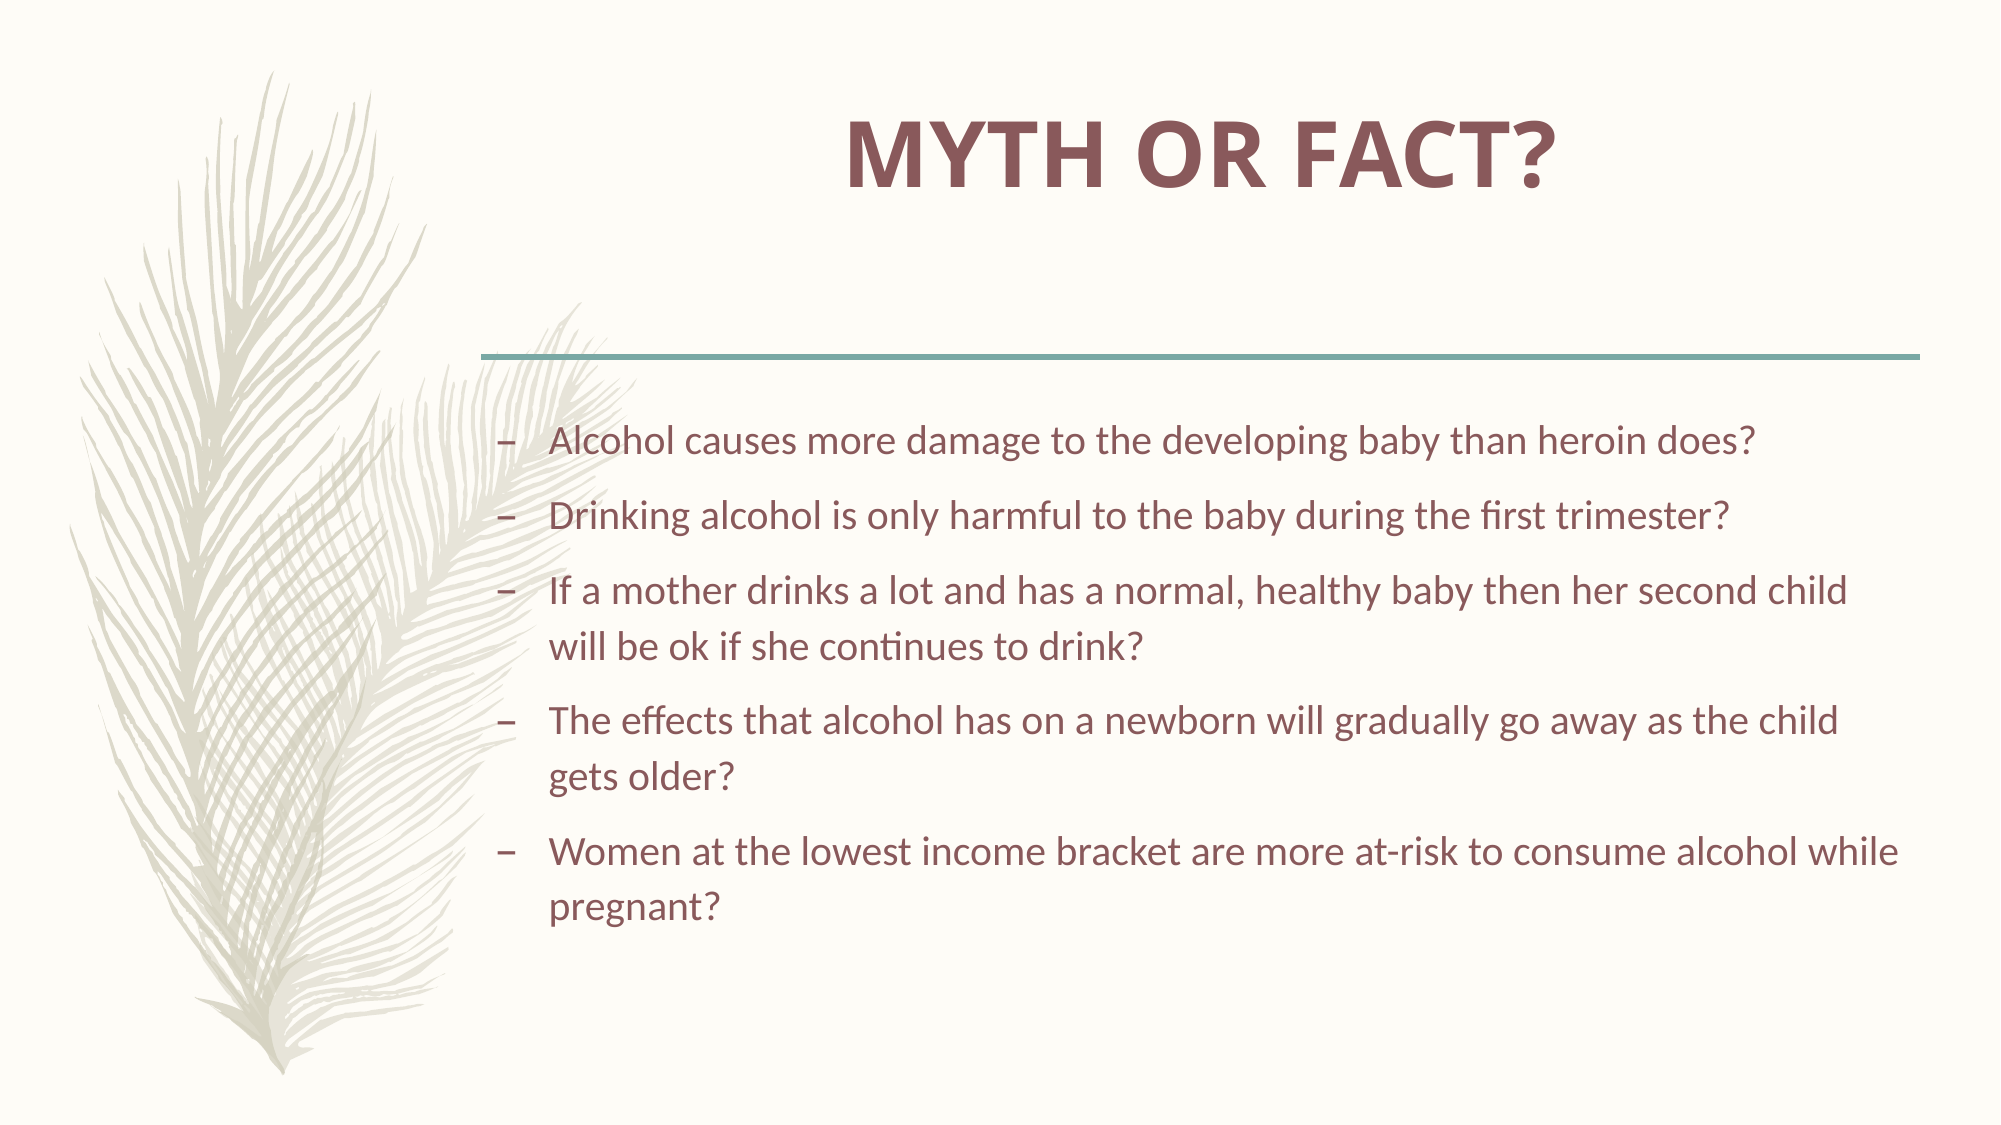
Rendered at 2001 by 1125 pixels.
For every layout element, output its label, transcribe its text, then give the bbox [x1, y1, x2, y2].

list Alcohol causes more damage to the developing baby than heroin does? Drinking alcohol is only harmful to the baby during the first trimester? If a mother drinks a lot and has a normal, healthy baby then her second child will be ok if she continues to drink? The effects that alcohol has on a newborn will gradually go away as the child gets older? Women at the lowest income bracket are more at-risk to consume alcohol while pregnant? [481, 399, 1920, 999]
title MYTH OR FACT? [481, 93, 1920, 350]
